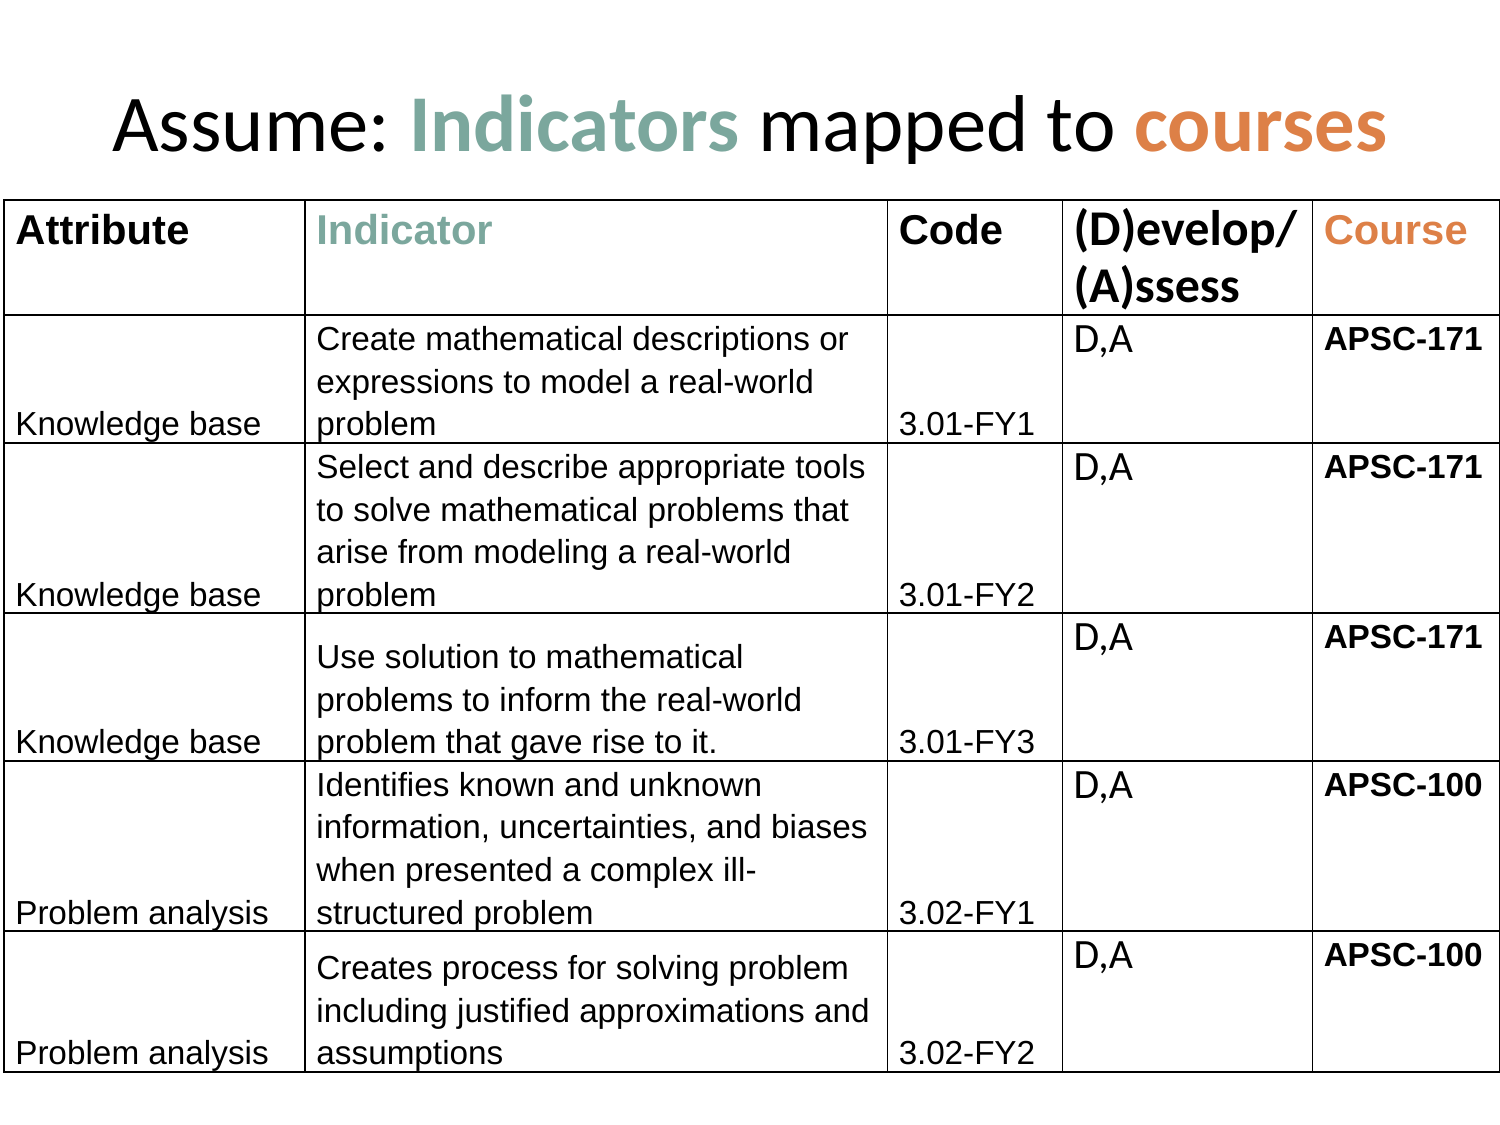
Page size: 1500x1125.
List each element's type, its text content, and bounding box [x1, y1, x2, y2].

table_cell Select and describe appropriate tools to solve mathematical problems that arise from modeling a real-world problem [306, 444, 887, 612]
table_cell D,A [1063, 444, 1312, 612]
table_cell APSC-171 [1313, 316, 1499, 442]
table_cell APSC-100 [1313, 932, 1499, 1071]
table_header Indicator [306, 201, 887, 314]
table_cell 3.01-FY1 [888, 316, 1062, 442]
table_cell Knowledge base [5, 316, 304, 442]
table_cell APSC-171 [1313, 614, 1499, 760]
table_cell 3.02-FY2 [888, 932, 1062, 1071]
table_cell D,A [1063, 932, 1312, 1071]
table_cell Identifies known and unknown information, uncertainties, and biases when presented a complex ill-structured problem [306, 762, 887, 930]
title Assume: Indicators mapped to courses [75, 24, 1425, 199]
table_cell Problem analysis [5, 762, 304, 930]
table_cell Use solution to mathematical problems to inform the real-world problem that gave rise to it. [306, 614, 887, 760]
table_cell 3.01-FY2 [888, 444, 1062, 612]
table_header Attribute [5, 201, 304, 314]
table_cell Knowledge base [5, 444, 304, 612]
table_cell 3.02-FY1 [888, 762, 1062, 930]
table_cell D,A [1063, 316, 1312, 442]
table_header Course [1313, 201, 1499, 314]
table_cell D,A [1063, 762, 1312, 930]
table_cell 3.01-FY3 [888, 614, 1062, 760]
table_cell Problem analysis [5, 932, 304, 1071]
table_header Code [888, 201, 1062, 314]
table_cell Create mathematical descriptions or expressions to model a real-world problem [306, 316, 887, 442]
table_cell APSC-171 [1313, 444, 1499, 612]
table_cell Creates process for solving problem including justified approximations and assumptions [306, 932, 887, 1071]
table_cell Knowledge base [5, 614, 304, 760]
table_cell D,A [1063, 614, 1312, 760]
table_header (D)evelop/ (A)ssess [1063, 201, 1312, 314]
table_cell APSC-100 [1313, 762, 1499, 930]
